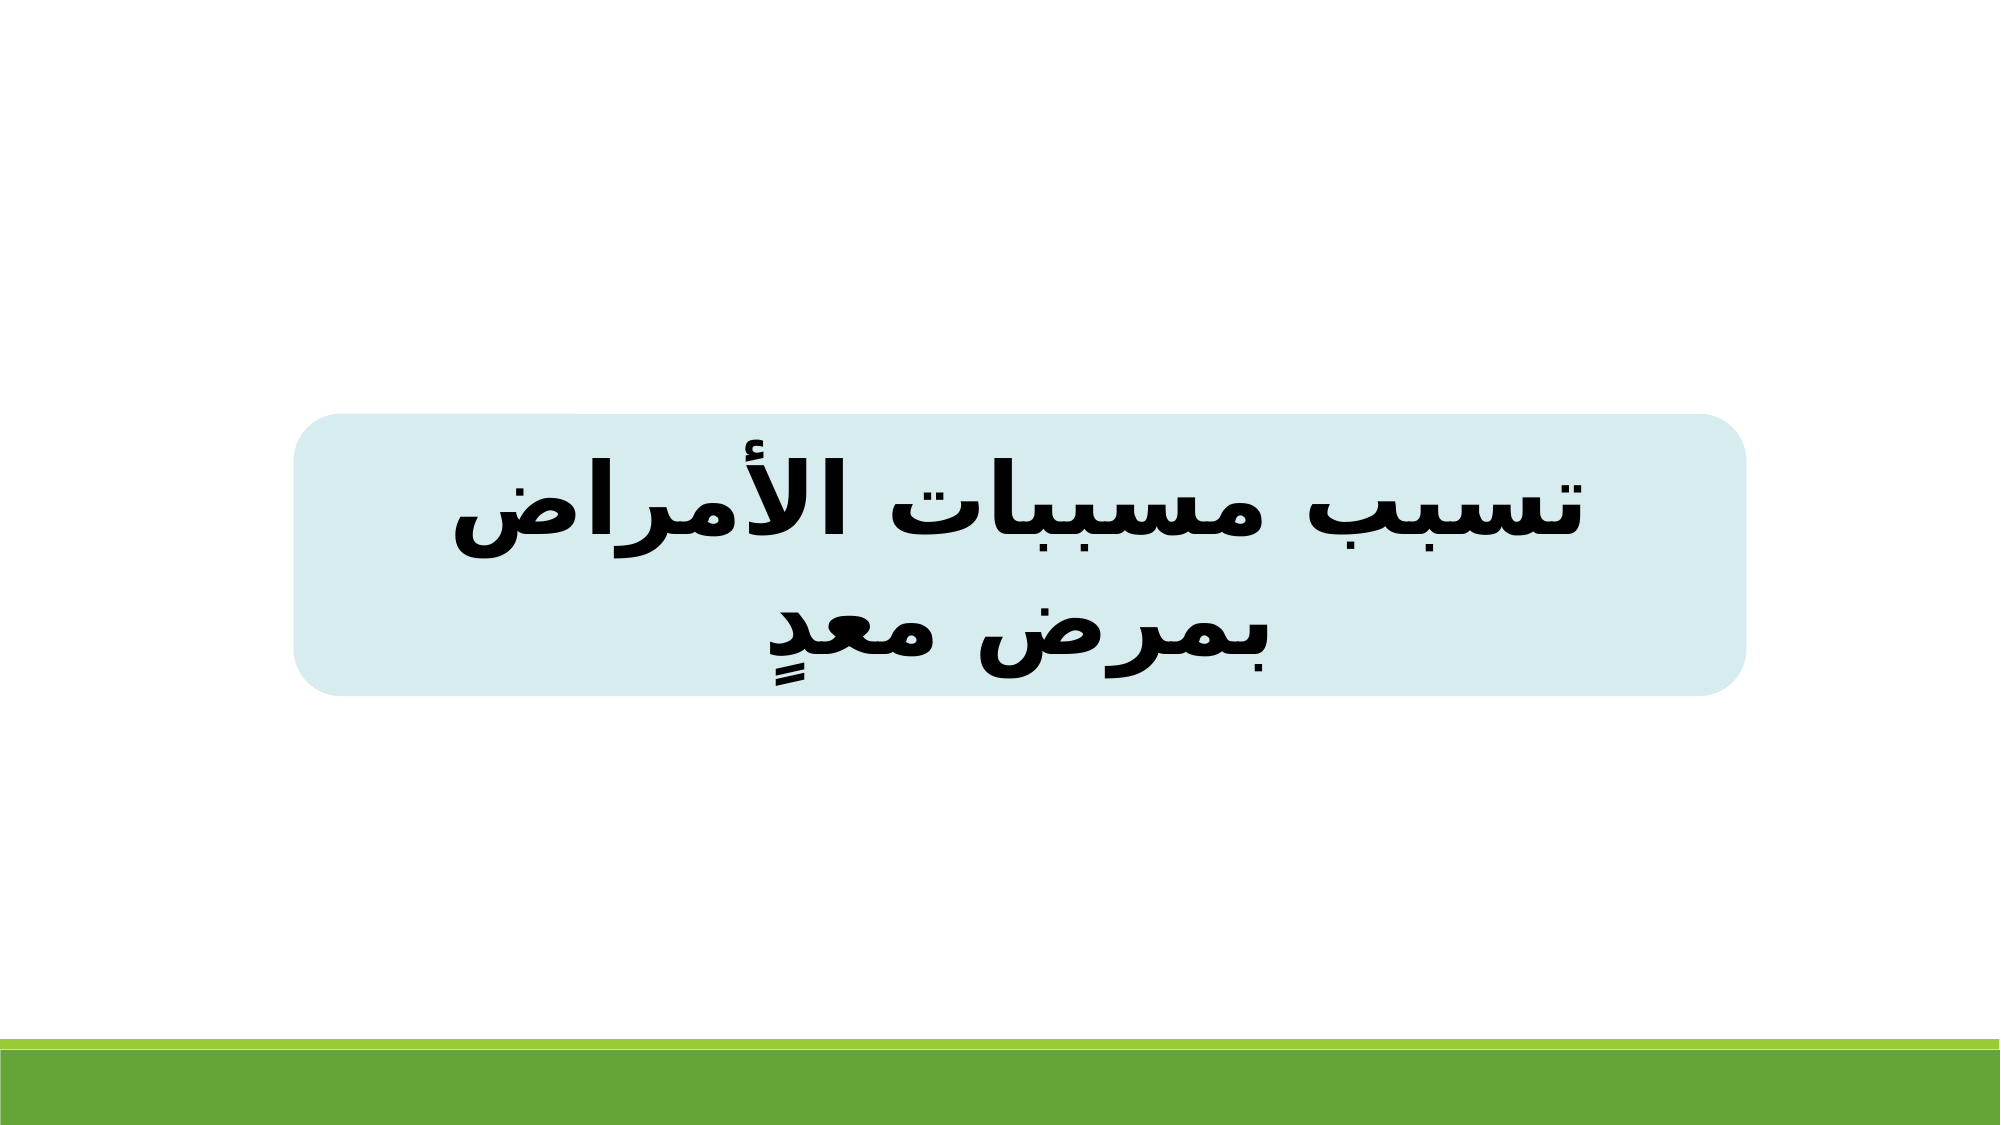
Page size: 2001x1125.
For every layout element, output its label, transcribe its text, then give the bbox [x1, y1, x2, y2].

text_box تسبب مسببات الأمراض بمرض معدٍ [293, 413, 1747, 697]
